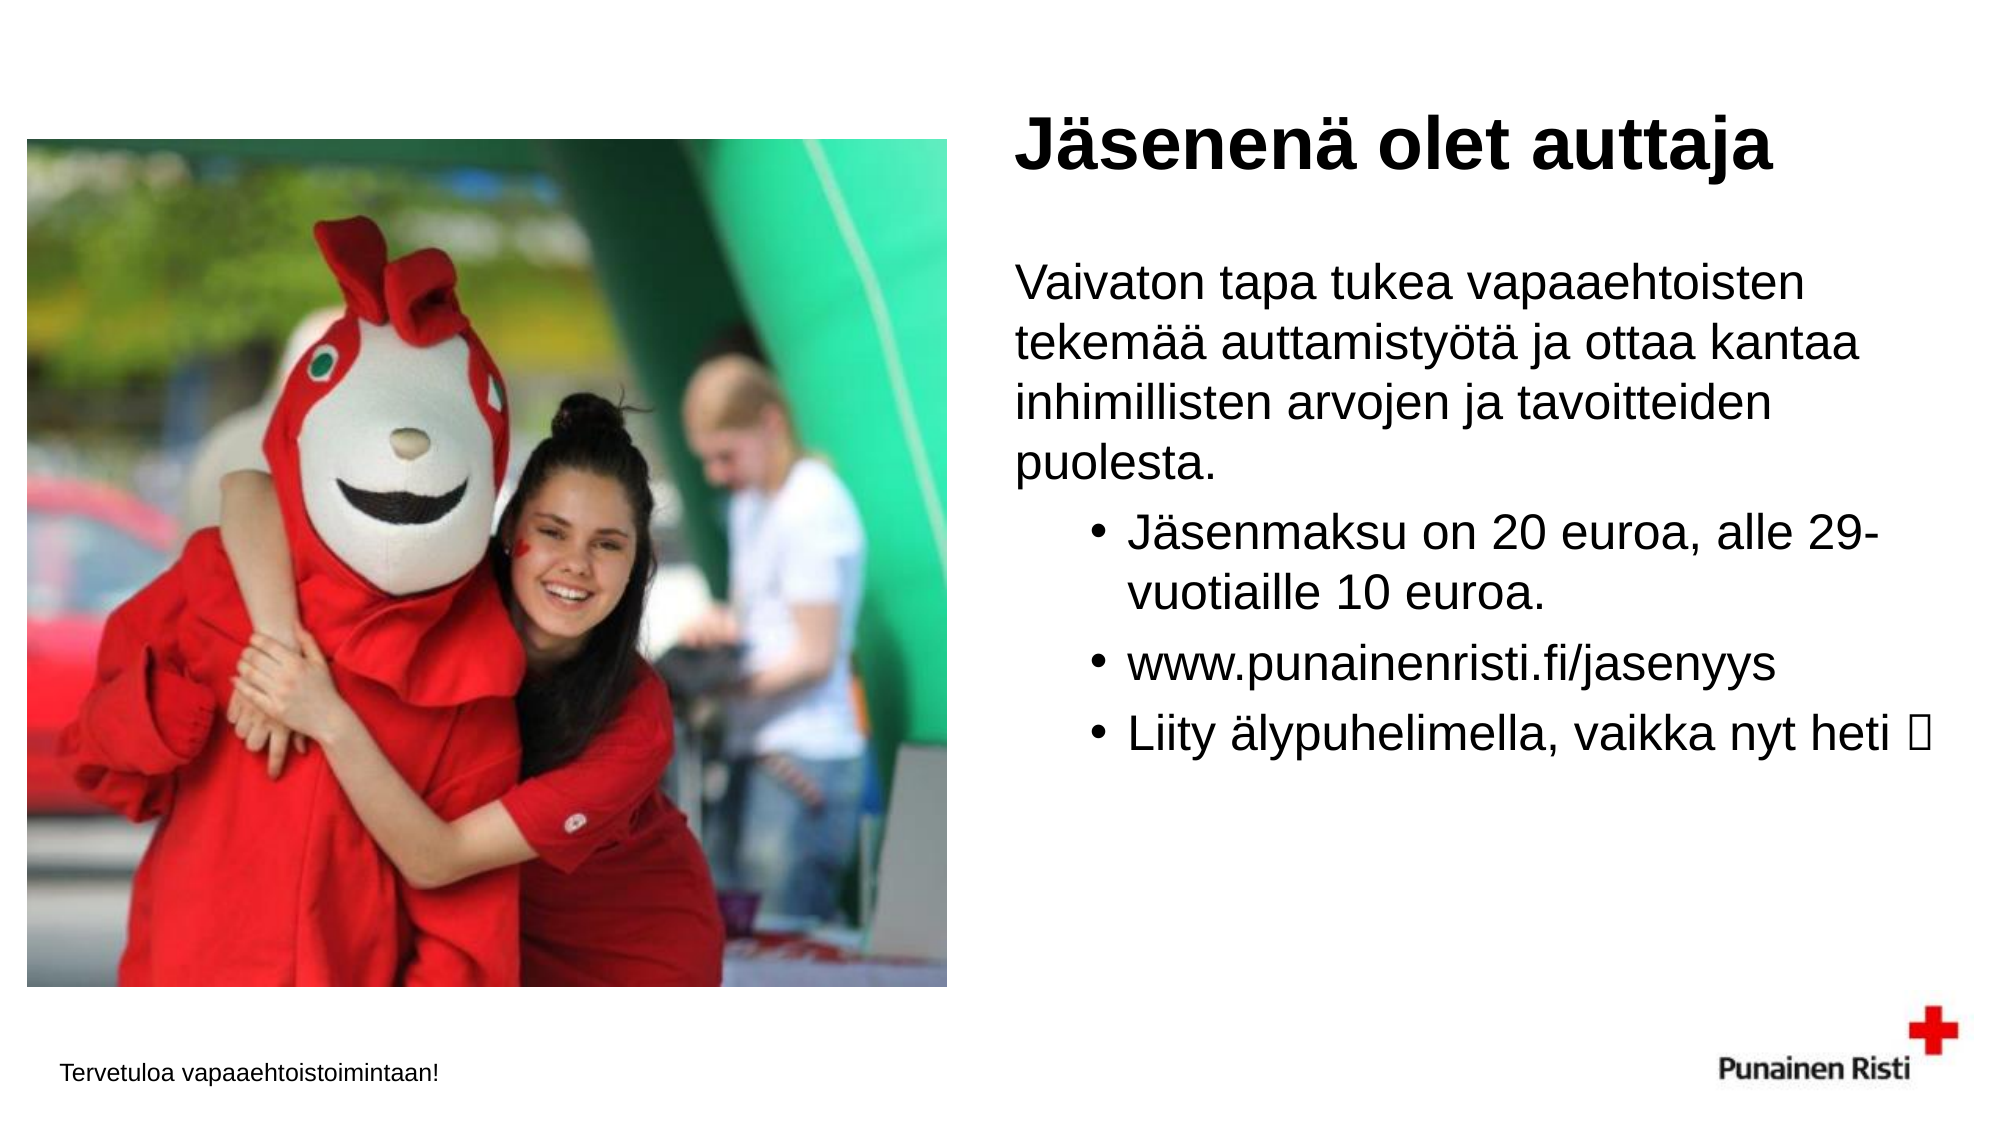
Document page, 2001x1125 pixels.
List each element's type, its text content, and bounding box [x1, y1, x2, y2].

title Jäsenenä olet auttaja [999, 75, 2000, 204]
list Vaivaton tapa tukea vapaaehtoisten tekemää auttamistyötä ja ottaa kantaa inhimillisten arvojen ja tavoitteiden puolesta. Jäsenmaksu on 20 euroa, alle 29-vuotiaille 10 euroa. www.punainenristi.fi/jasenyys Liity älypuhelimella, vaikka nyt heti  [999, 242, 1973, 986]
picture [1704, 990, 1974, 1095]
picture [27, 139, 947, 987]
